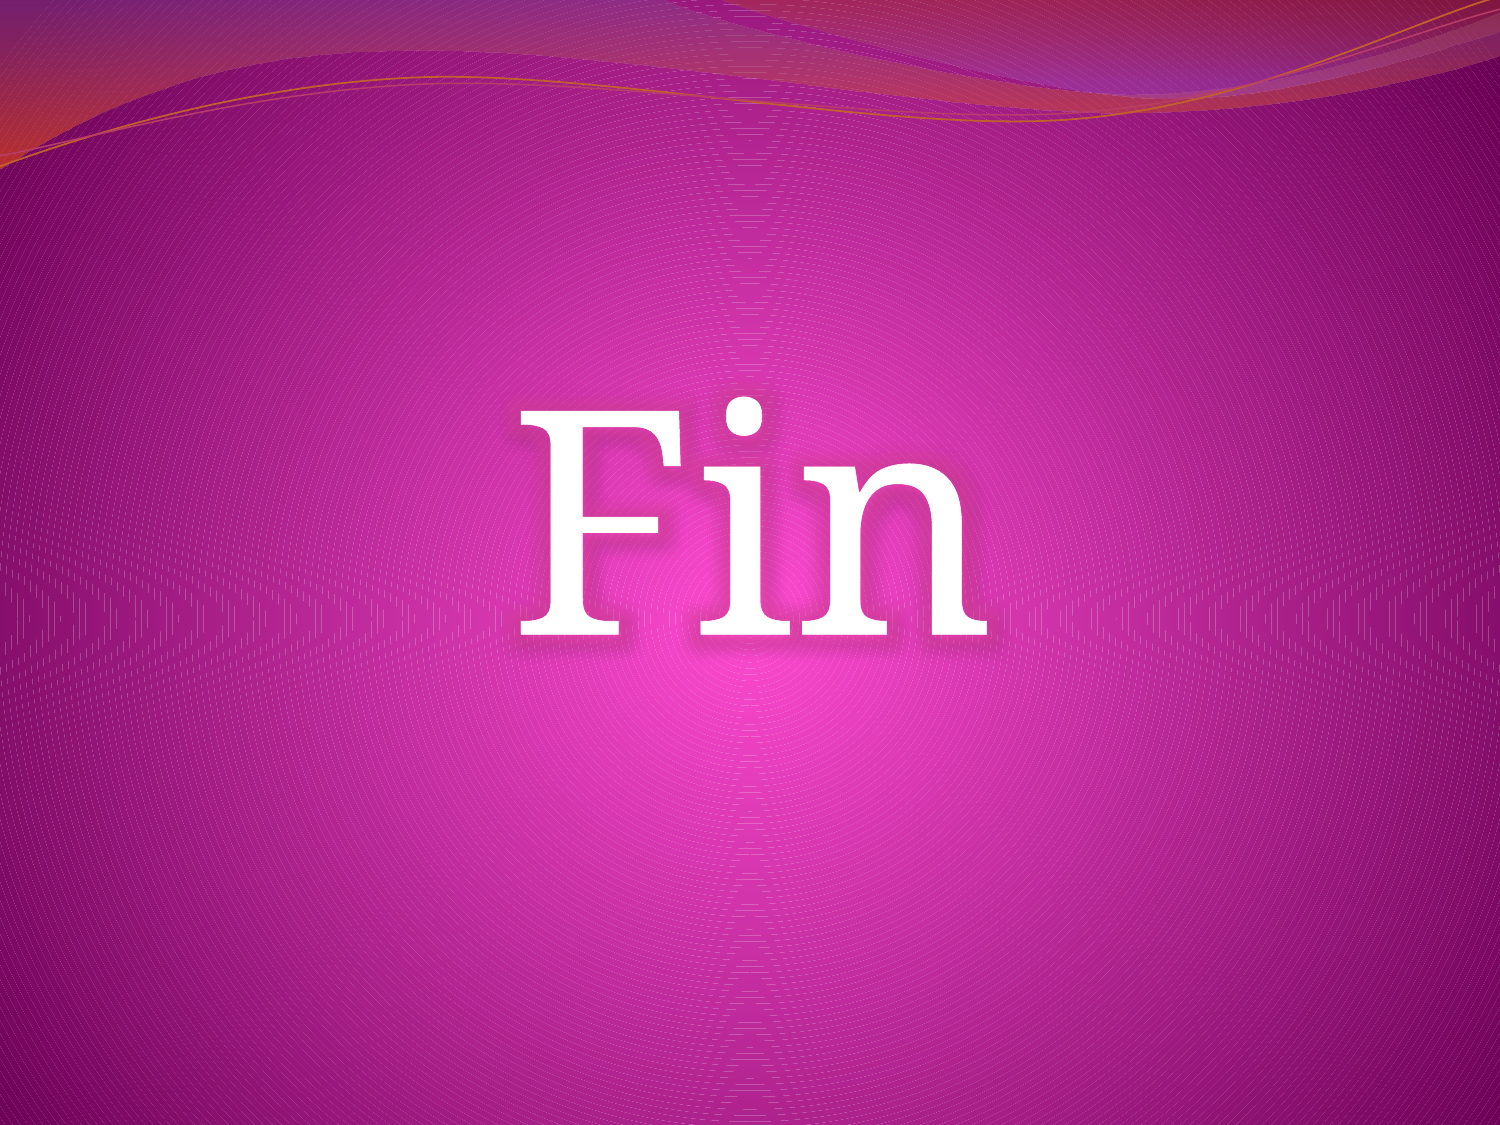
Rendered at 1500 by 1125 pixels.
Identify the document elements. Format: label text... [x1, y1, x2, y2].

text_box Fin [583, 403, 923, 618]
